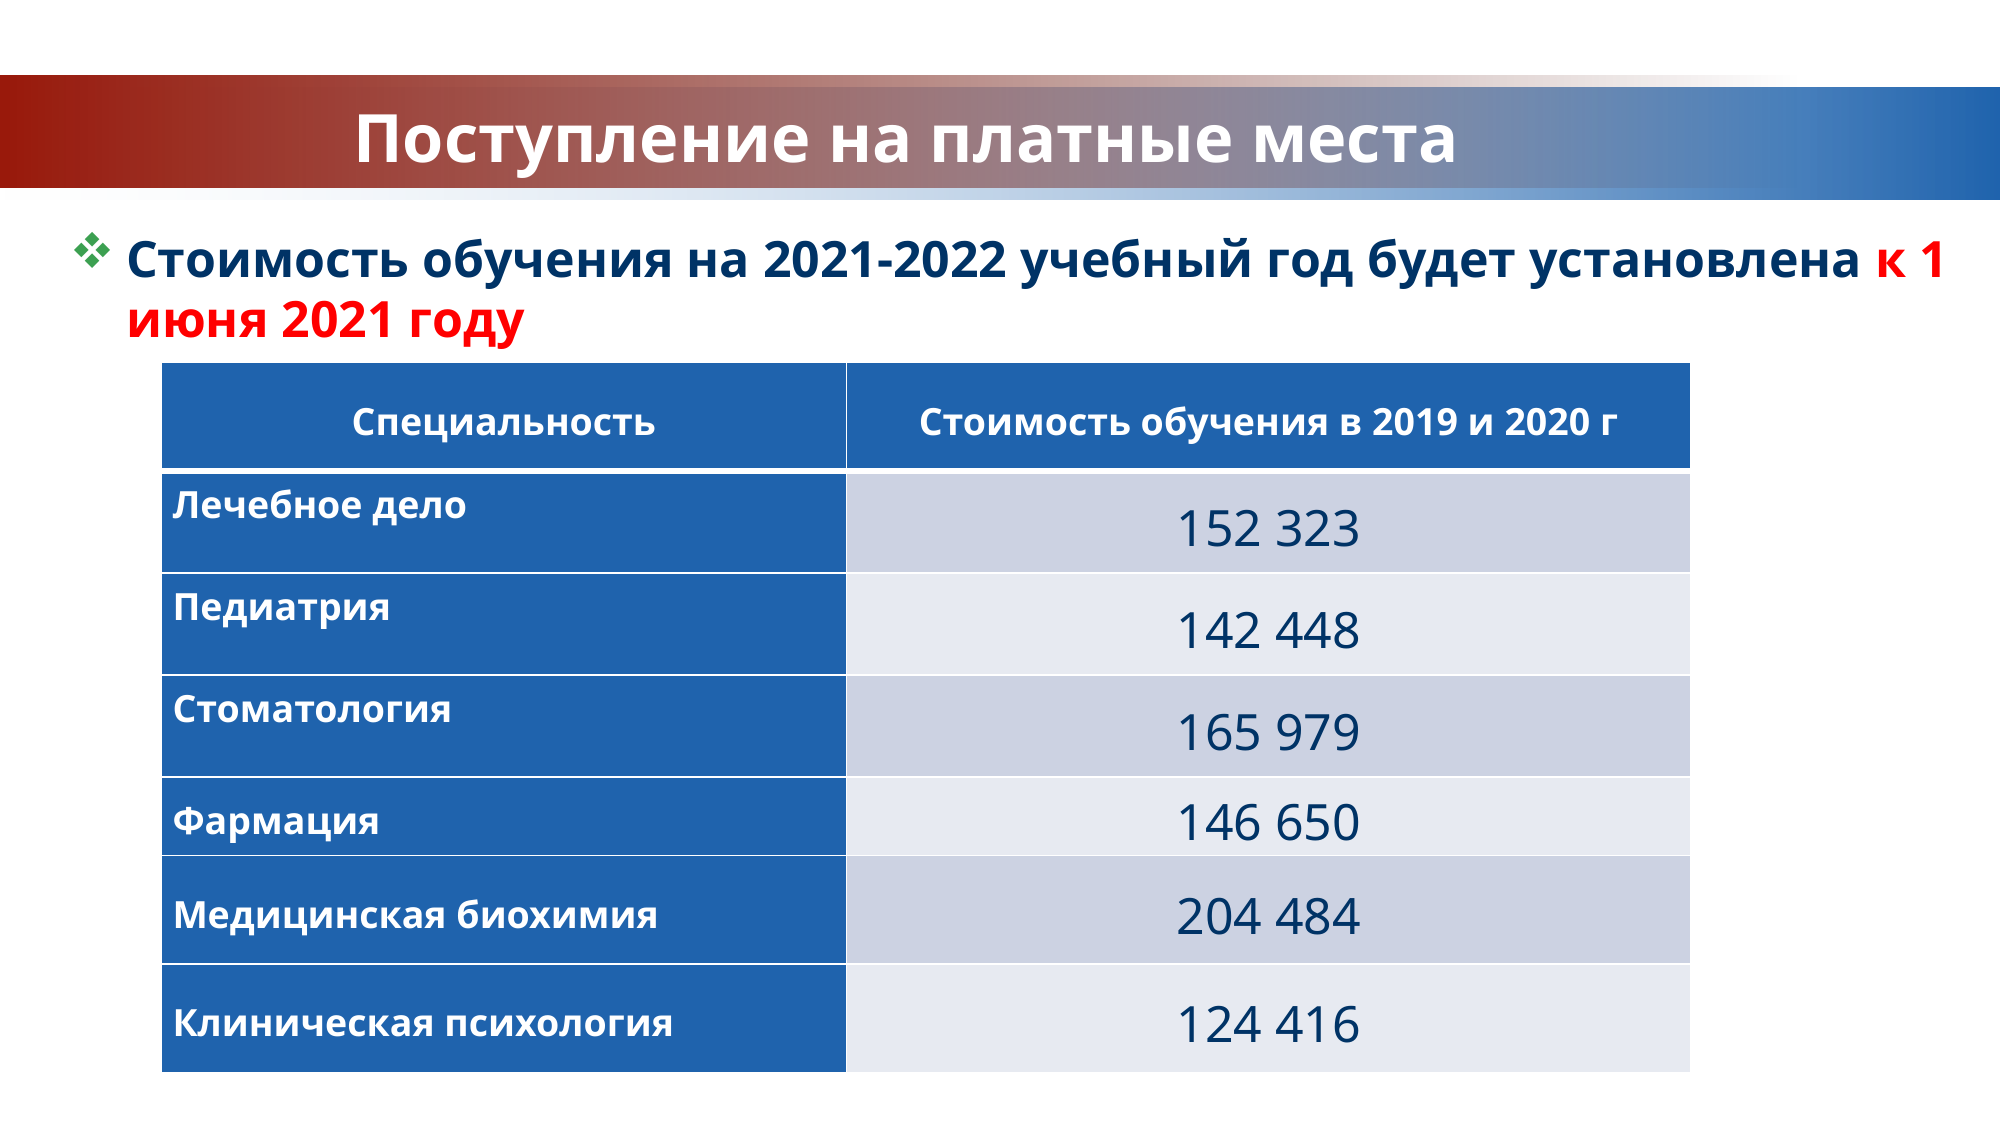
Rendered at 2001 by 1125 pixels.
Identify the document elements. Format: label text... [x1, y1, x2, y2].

table_cell Стоматология [162, 676, 846, 776]
table_cell 146 650 [847, 778, 1690, 855]
table_cell Фармация [162, 778, 846, 855]
table_cell 204 484 [847, 856, 1690, 963]
table_cell Педиатрия [162, 574, 846, 674]
table_cell 124 416 [847, 965, 1690, 1072]
table_cell Лечебное дело [162, 474, 846, 572]
table_header Стоимость обучения в 2019 и 2020 г [847, 363, 1690, 468]
table_cell 142 448 [847, 574, 1690, 674]
title Поступление на платные места [97, 89, 1715, 183]
table_cell 152 323 [847, 474, 1690, 572]
table_cell 165 979 [847, 676, 1690, 776]
table_cell Медицинская биохимия [162, 856, 846, 963]
table_cell Клиническая психология [162, 965, 846, 1072]
list Стоимость обучения на 2021-2022 учебный год будет установлена к 1 июня 2021 году [54, 219, 1969, 1056]
table_header Специальность [162, 363, 846, 468]
